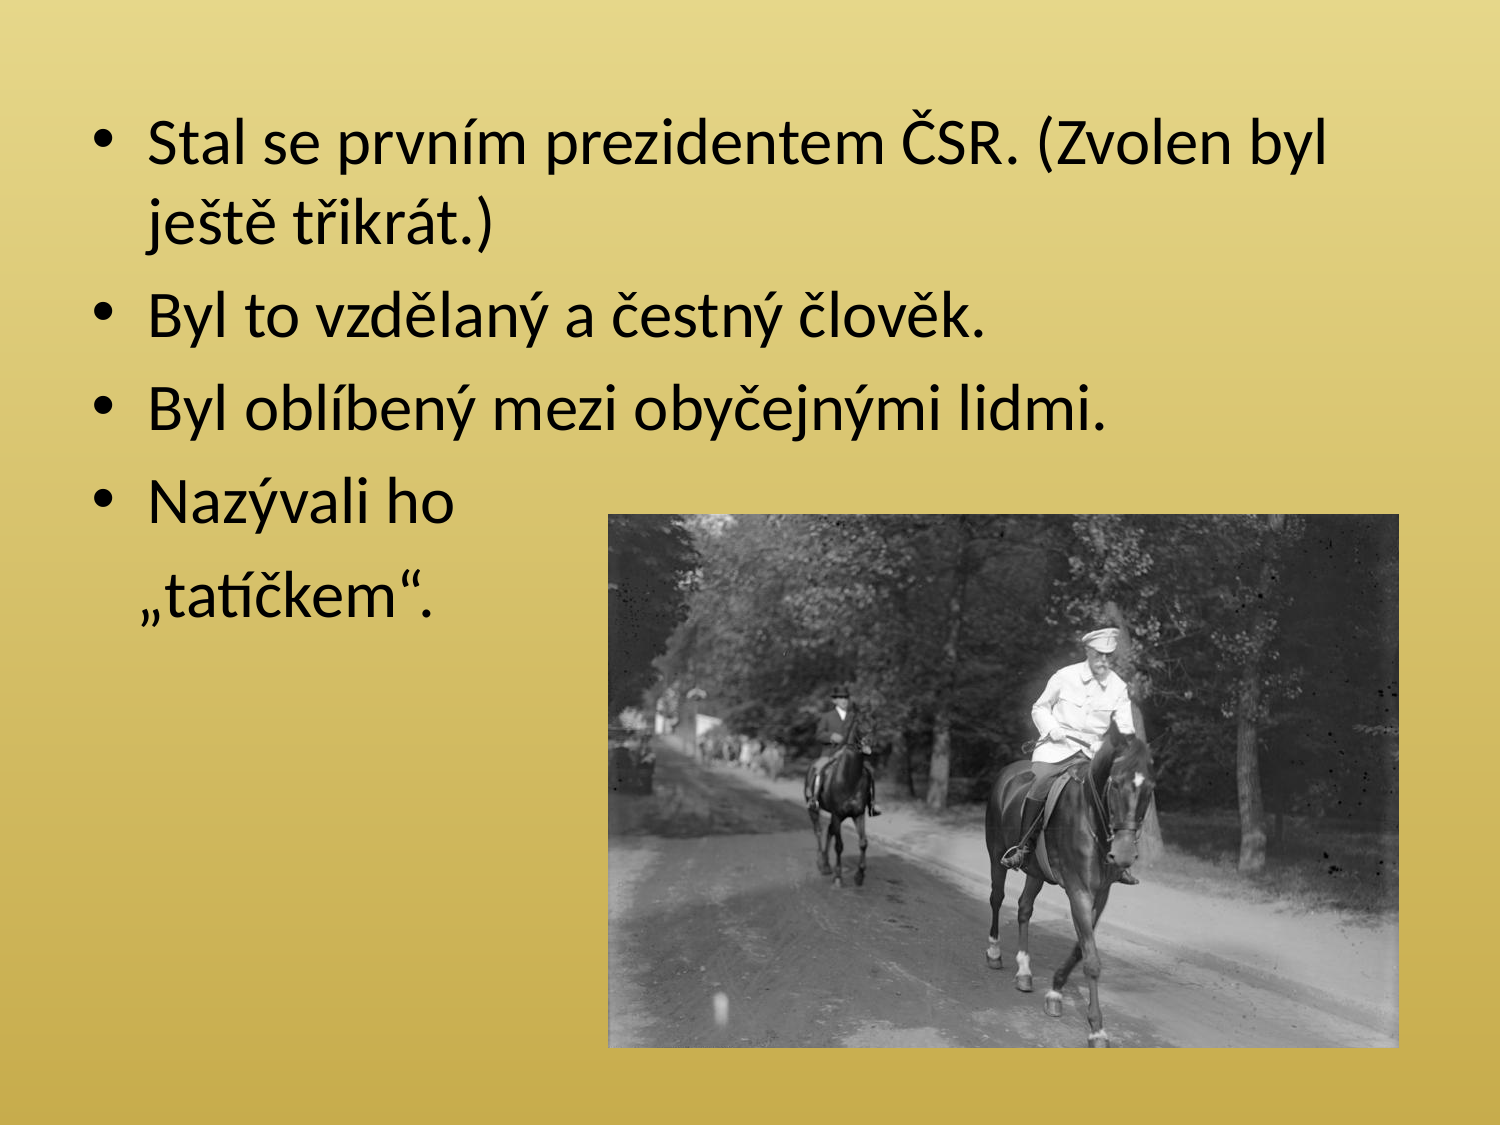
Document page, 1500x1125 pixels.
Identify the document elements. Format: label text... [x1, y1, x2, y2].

picture [607, 514, 1399, 1048]
list Stal se prvním prezidentem ČSR. (Zvolen byl ještě třikrát.) Byl to vzdělaný a čestný člověk. Byl oblíbený mezi obyčejnými lidmi. Nazývali ho „tatíčkem“. [76, 90, 1427, 1047]
